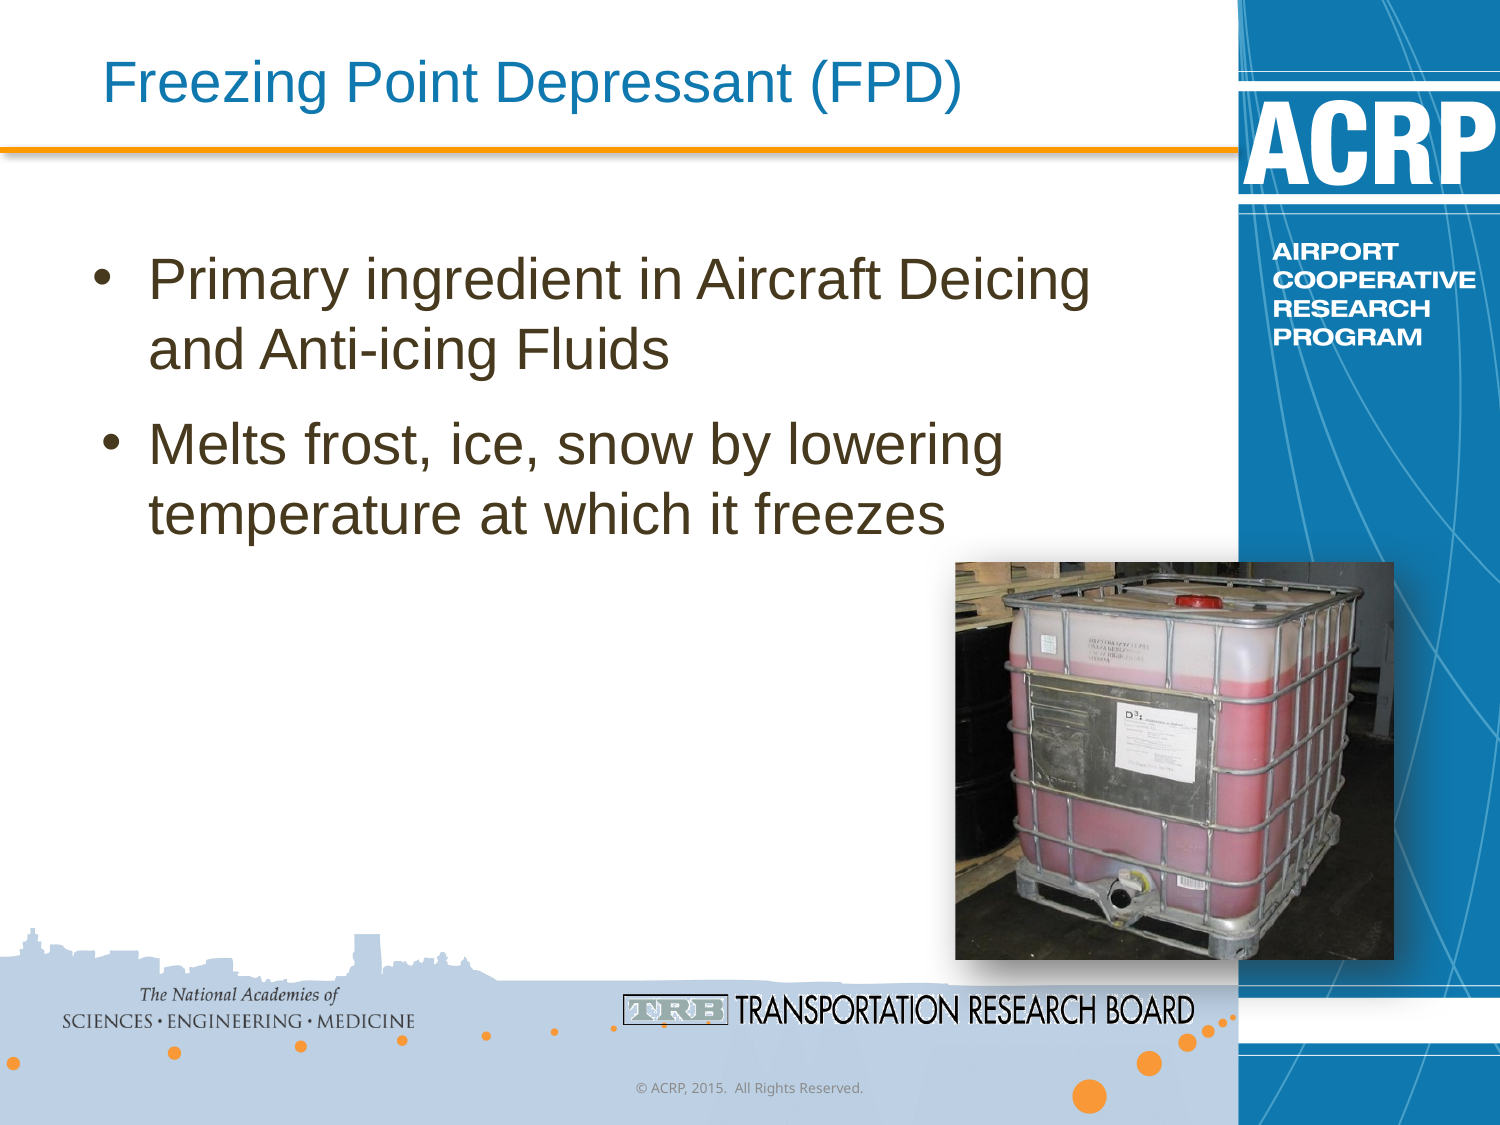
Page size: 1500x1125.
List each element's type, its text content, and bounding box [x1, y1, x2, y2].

picture [0, 0, 1500, 1125]
list Primary ingredient in Aircraft Deicing and Anti-icing Fluids Melts frost, ice, snow by lowering temperature at which it freezes [76, 233, 1238, 738]
title Freezing Point Depressant (FPD) [71, 25, 1395, 123]
footer © ACRP, 2015. All Rights Reserved. [571, 1057, 929, 1118]
